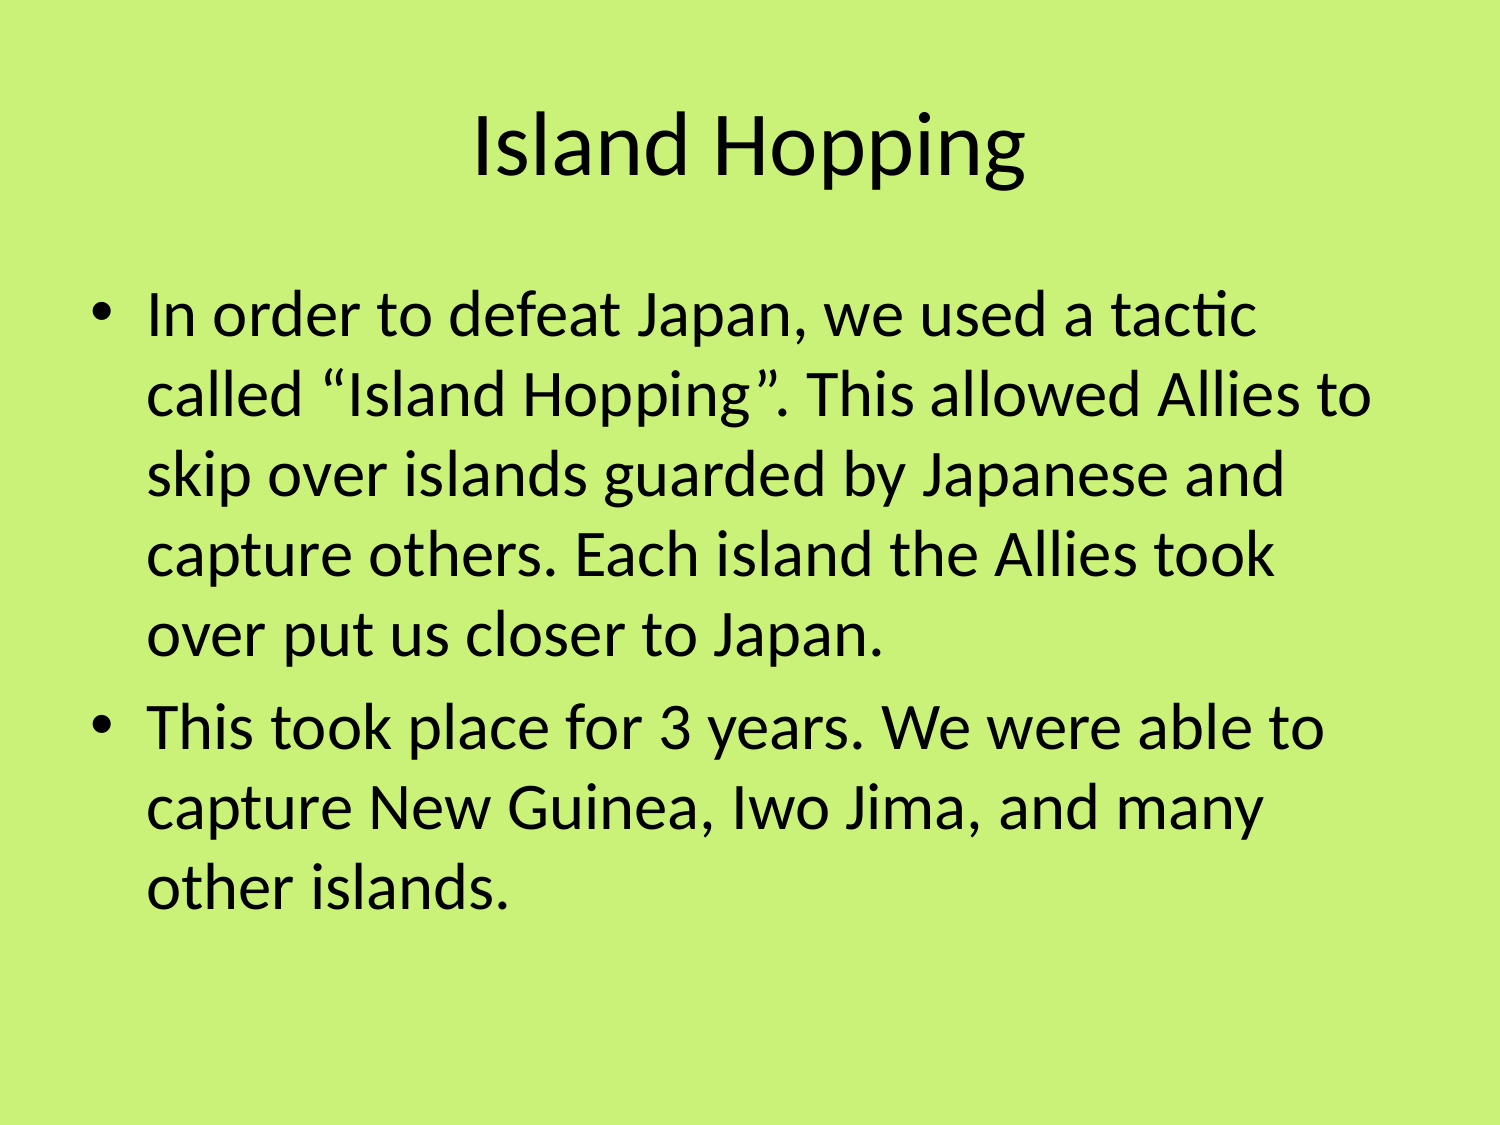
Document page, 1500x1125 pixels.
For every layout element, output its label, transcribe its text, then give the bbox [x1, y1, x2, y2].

list In order to defeat Japan, we used a tactic called “Island Hopping”. This allowed Allies to skip over islands guarded by Japanese and capture others. Each island the Allies took over put us closer to Japan. This took place for 3 years. We were able to capture New Guinea, Iwo Jima, and many other islands. [75, 262, 1425, 1005]
title Island Hopping [75, 45, 1425, 233]
